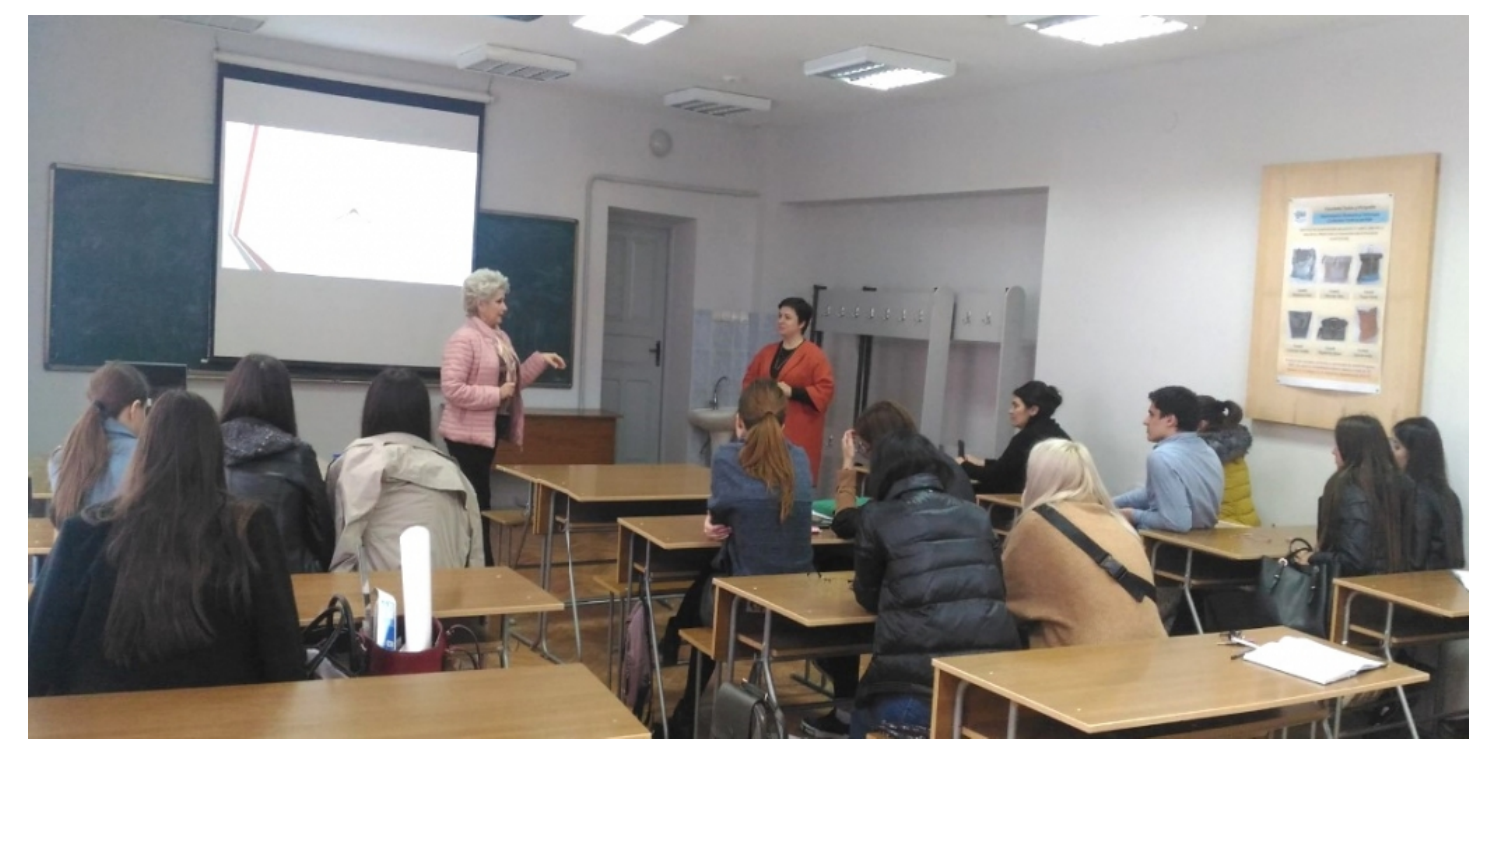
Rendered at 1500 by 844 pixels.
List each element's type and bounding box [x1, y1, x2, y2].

list [28, 14, 1469, 739]
